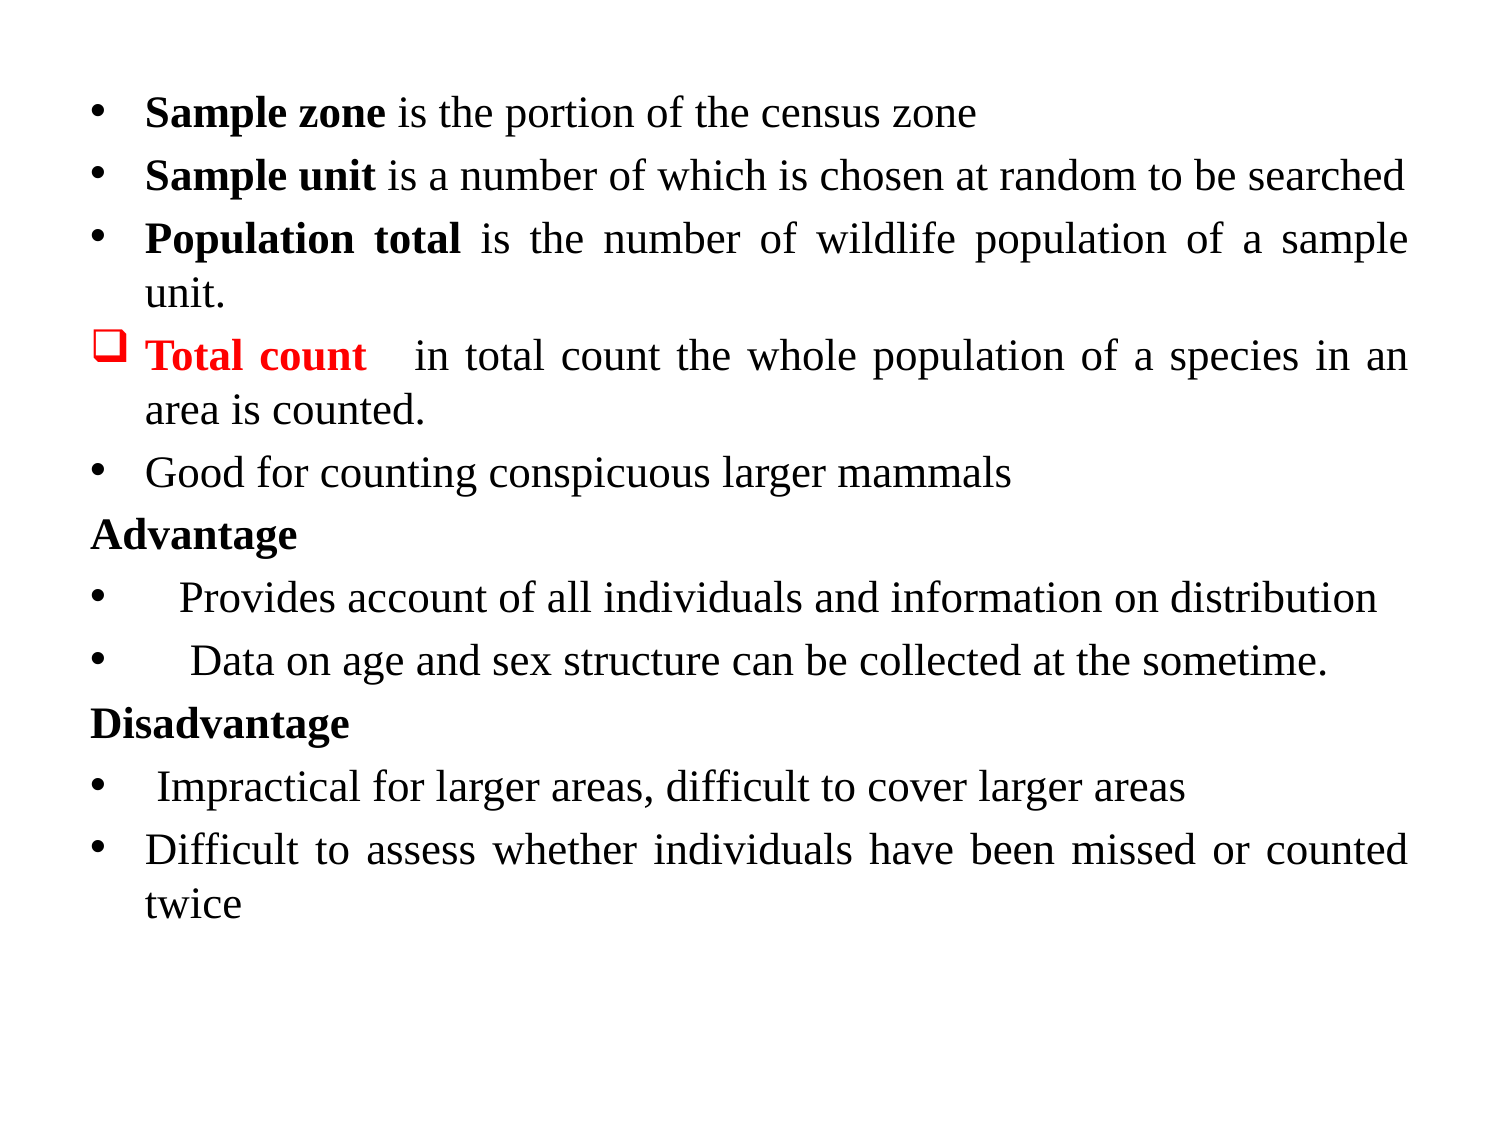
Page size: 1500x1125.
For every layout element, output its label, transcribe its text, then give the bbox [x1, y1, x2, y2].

list Sample zone is the portion of the census zone Sample unit is a number of which is chosen at random to be searched Population total is the number of wildlife population of a sample unit. Total count in total count the whole population of a species in an area is counted. Good for counting conspicuous larger mammals Advantage Provides account of all individuals and information on distribution Data on age and sex structure can be collected at the sometime. Disadvantage Impractical for larger areas, difficult to cover larger areas Difficult to assess whether individuals have been missed or counted twice [75, 75, 1425, 1005]
